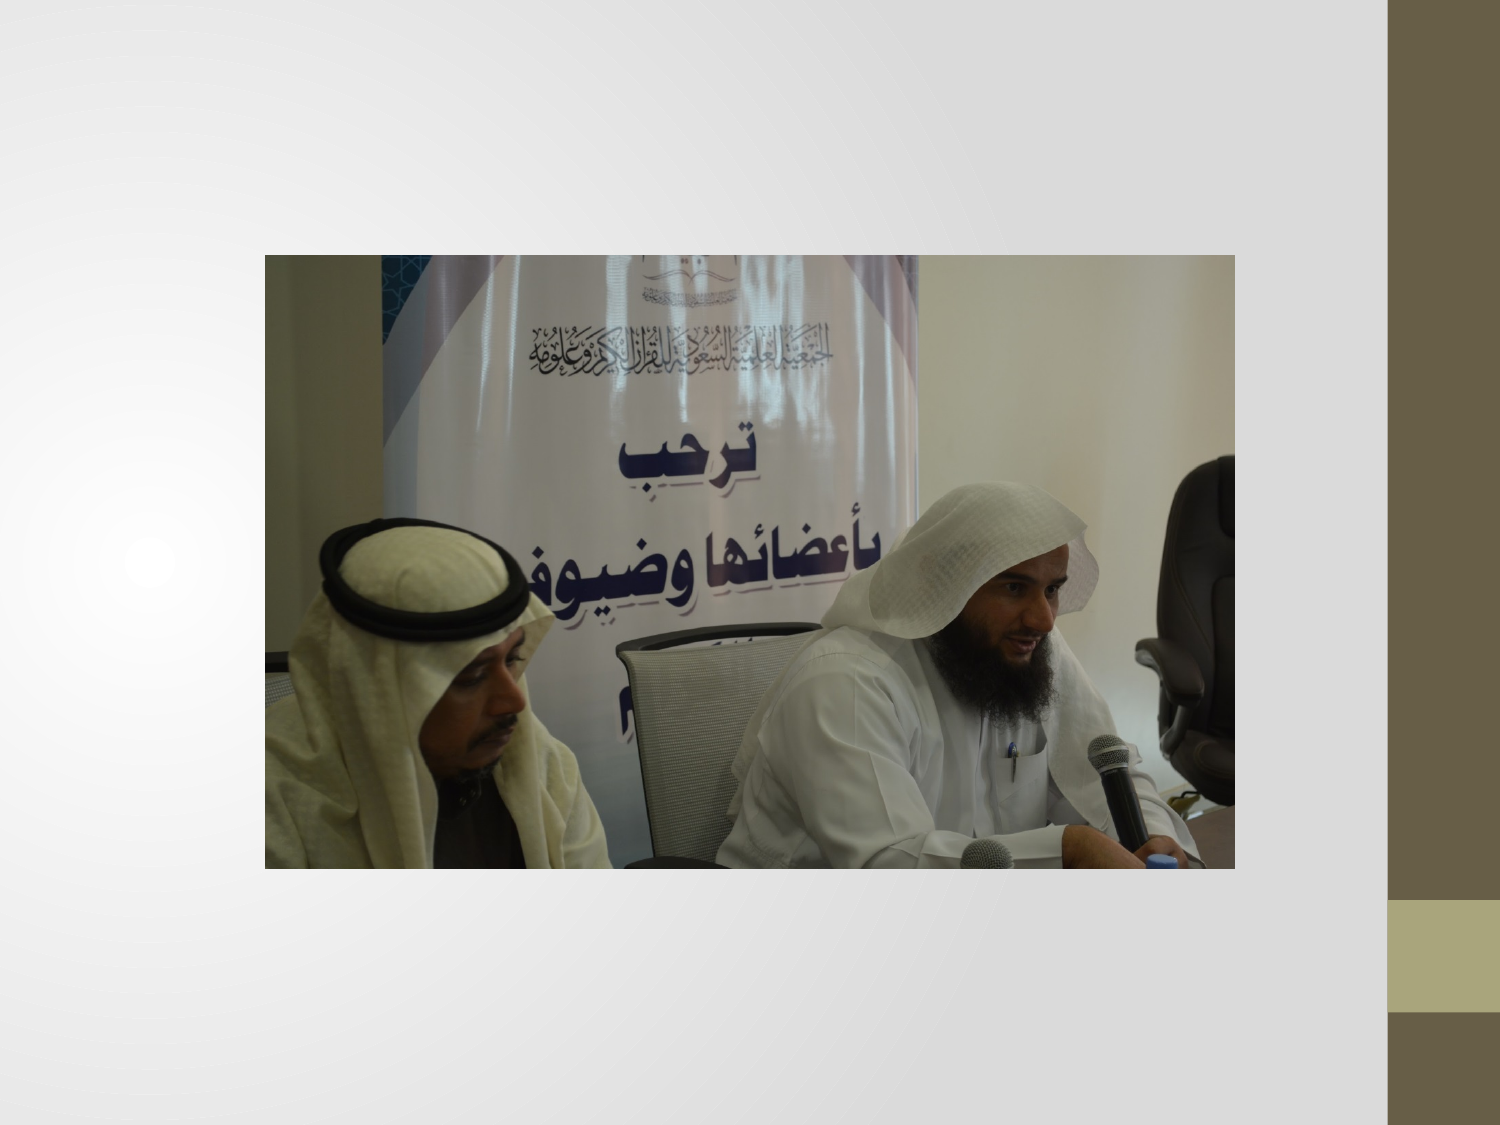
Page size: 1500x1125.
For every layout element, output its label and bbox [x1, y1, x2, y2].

picture [265, 255, 1235, 870]
